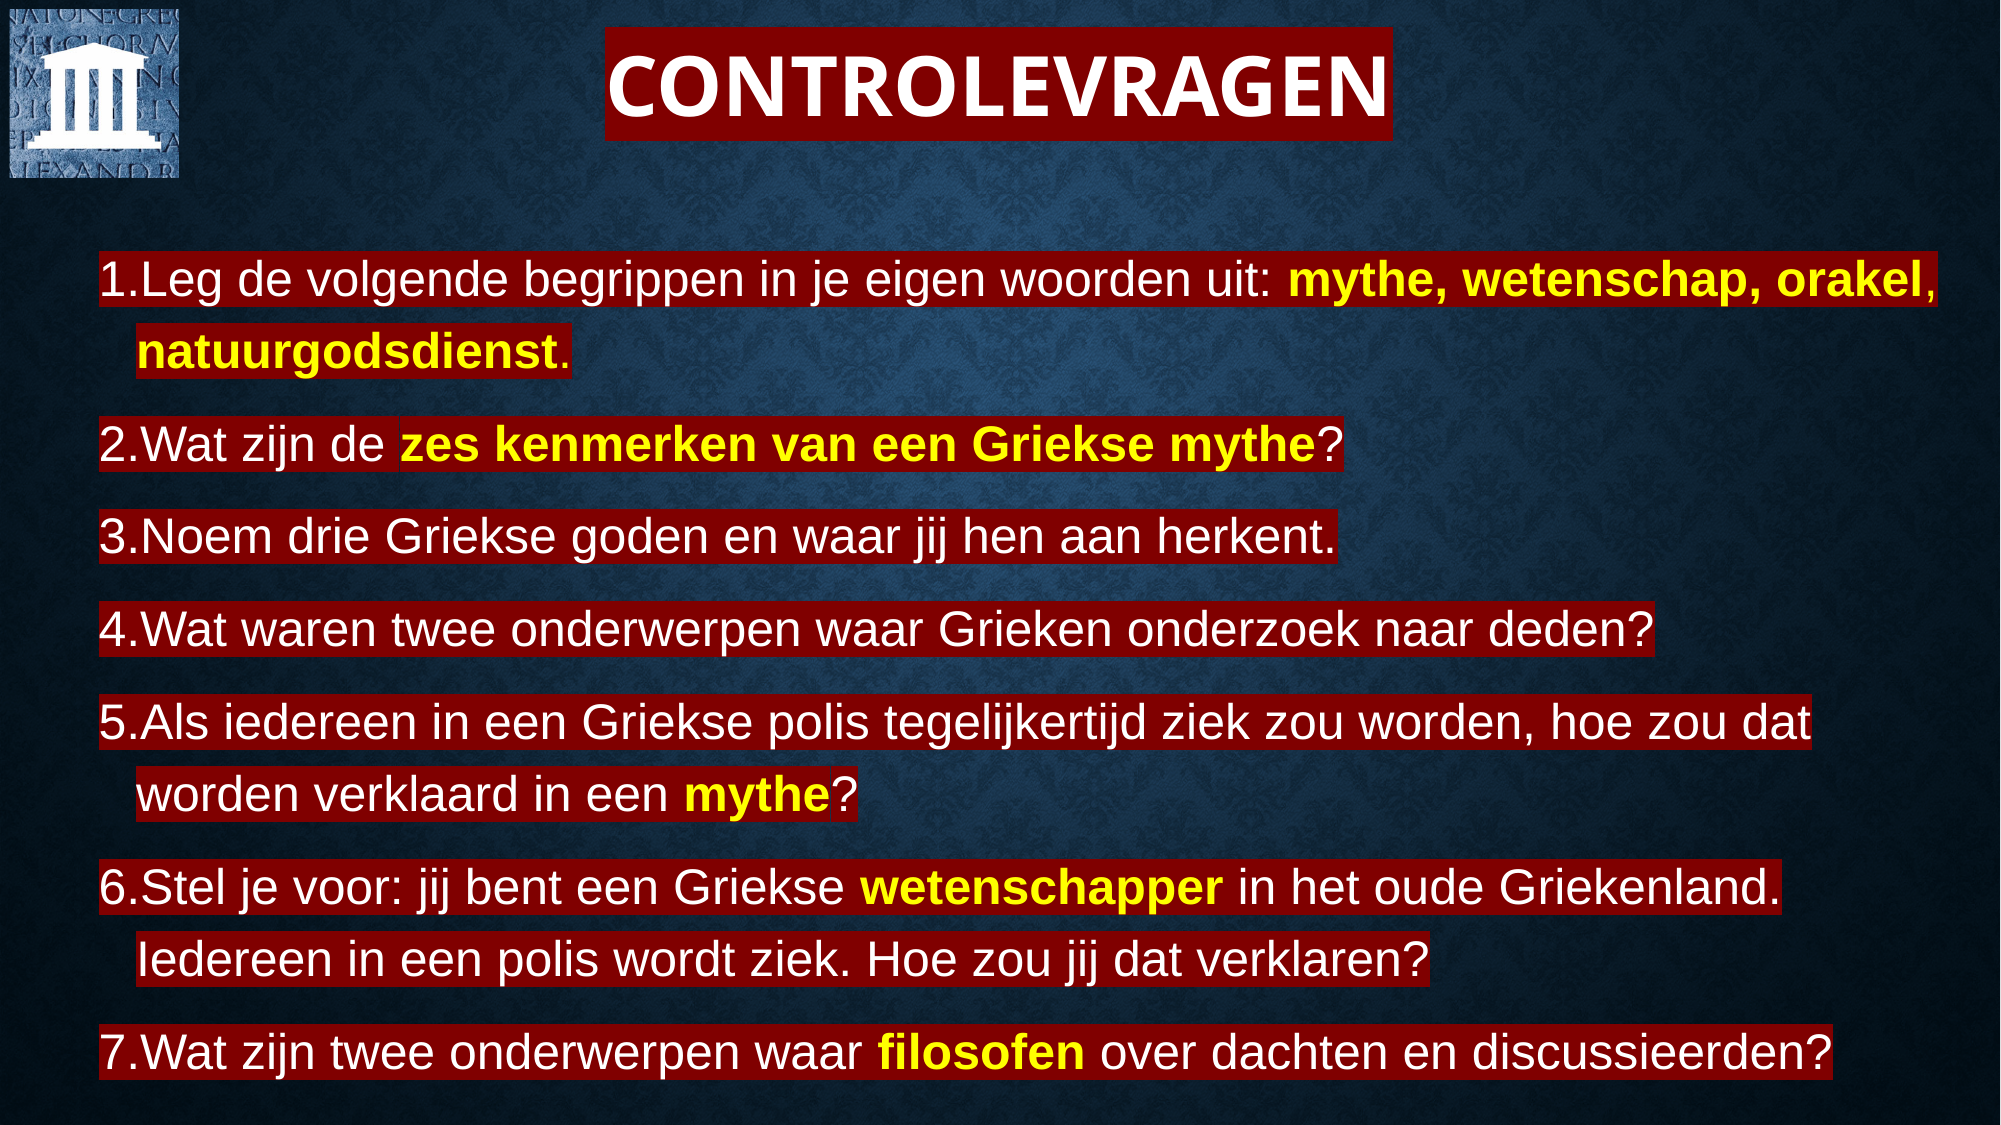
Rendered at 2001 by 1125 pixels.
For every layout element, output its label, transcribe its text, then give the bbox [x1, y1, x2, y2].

title Controlevragen [149, 0, 1849, 199]
list Leg de volgende begrippen in je eigen woorden uit: mythe, wetenschap, orakel, natuurgodsdienst. Wat zijn de zes kenmerken van een Griekse mythe? Noem drie Griekse goden en waar jij hen aan herkent. Wat waren twee onderwerpen waar Grieken onderzoek naar deden? Als iedereen in een Griekse polis tegelijkertijd ziek zou worden, hoe zou dat worden verklaard in een mythe? Stel je voor: jij bent een Griekse wetenschapper in het oude Griekenland. Iedereen in een polis wordt ziek. Hoe zou jij dat verklaren? Wat zijn twee onderwerpen waar filosofen over dachten en discussieerden? [83, 226, 2000, 1106]
picture [9, 8, 180, 179]
